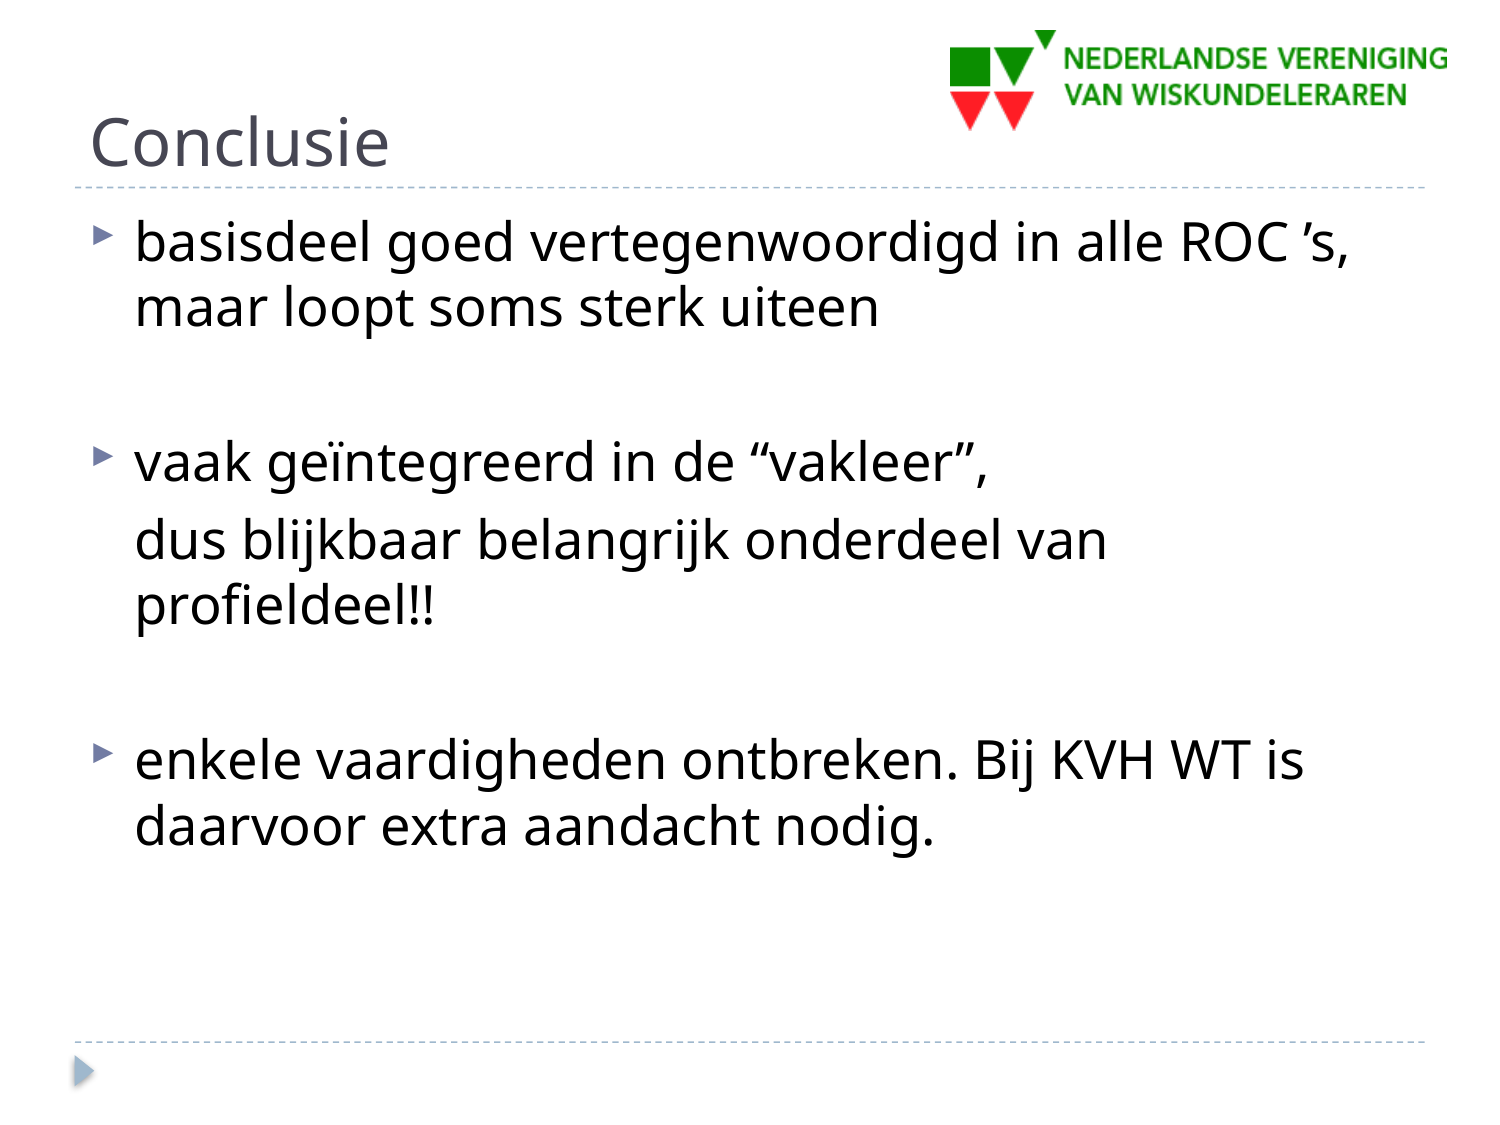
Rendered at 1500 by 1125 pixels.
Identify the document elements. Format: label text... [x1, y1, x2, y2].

picture [950, 30, 1447, 132]
title Conclusie [75, 24, 1425, 188]
list basisdeel goed vertegenwoordigd in alle ROC ’s, maar loopt soms sterk uiteen vaak geïntegreerd in de “vakleer”, dus blijkbaar belangrijk onderdeel van profieldeel!! enkele vaardigheden ontbreken. Bij KVH WT is daarvoor extra aandacht nodig. [75, 200, 1425, 1010]
